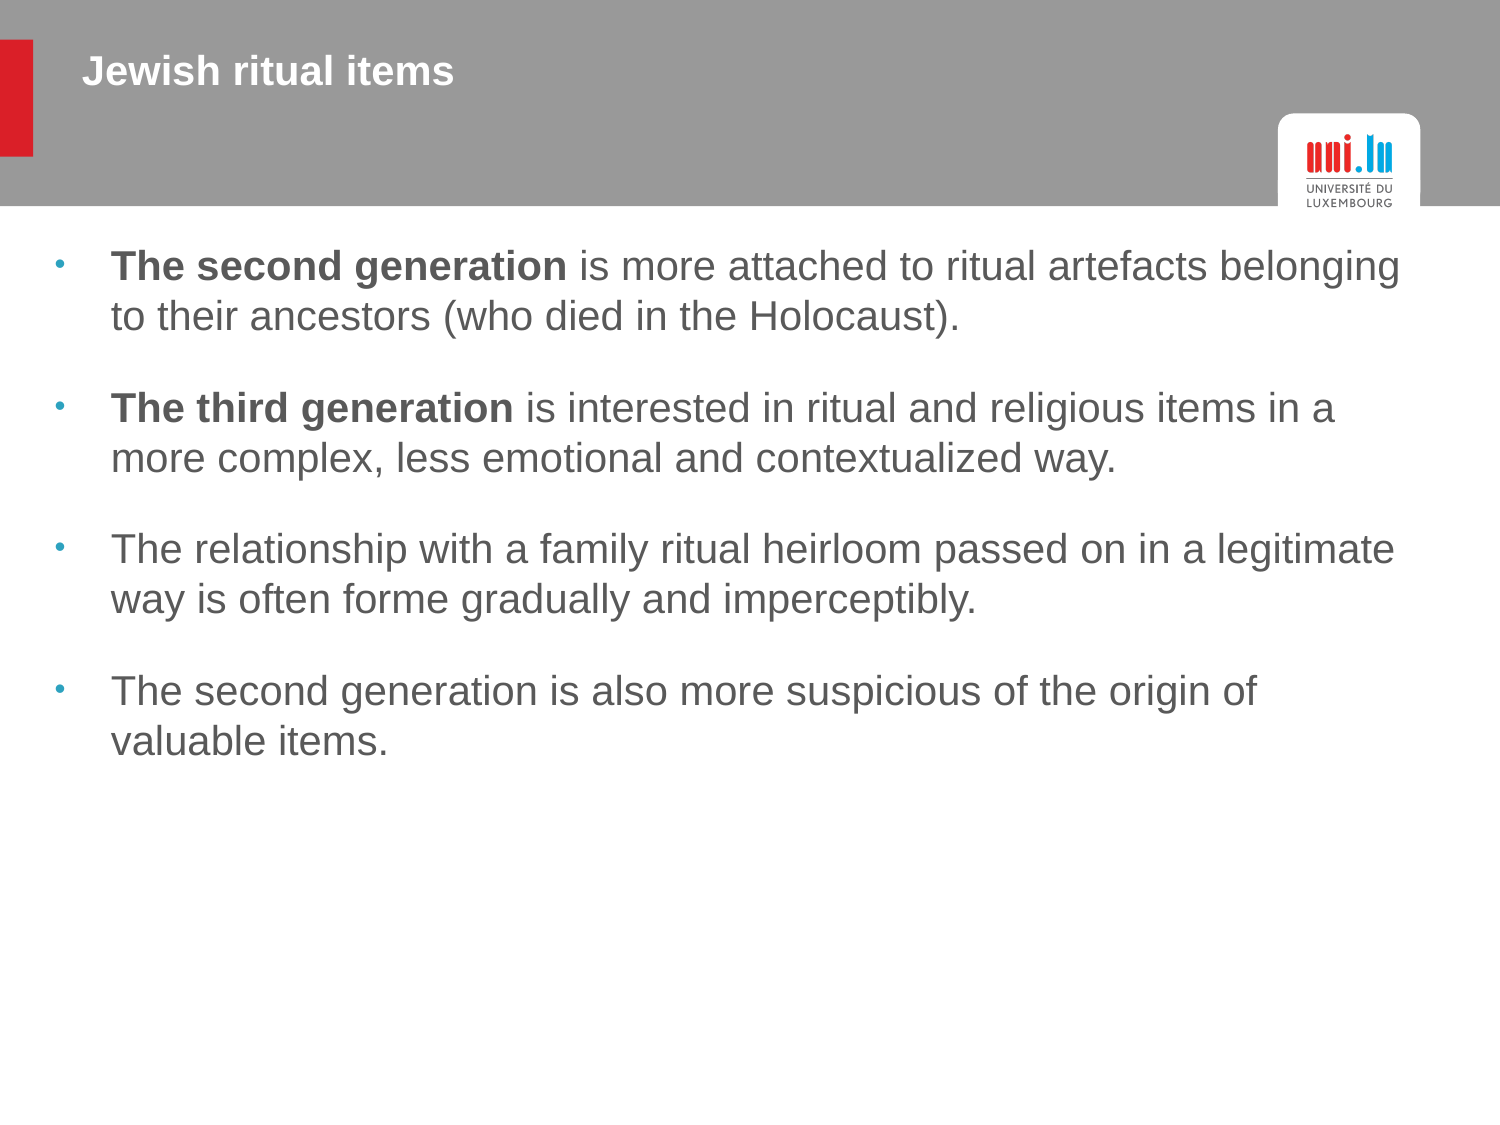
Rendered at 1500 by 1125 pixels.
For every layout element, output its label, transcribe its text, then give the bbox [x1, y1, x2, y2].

title Jewish ritual items [81, 43, 1211, 207]
list The second generation is more attached to ritual artefacts belonging to their ancestors (who died in the Holocaust). The third generation is interested in ritual and religious items in a more complex, less emotional and contextualized way. The relationship with a family ritual heirloom passed on in a legitimate way is often forme gradually and imperceptibly. The second generation is also more suspicious of the origin of valuable items. [54, 238, 1417, 1094]
